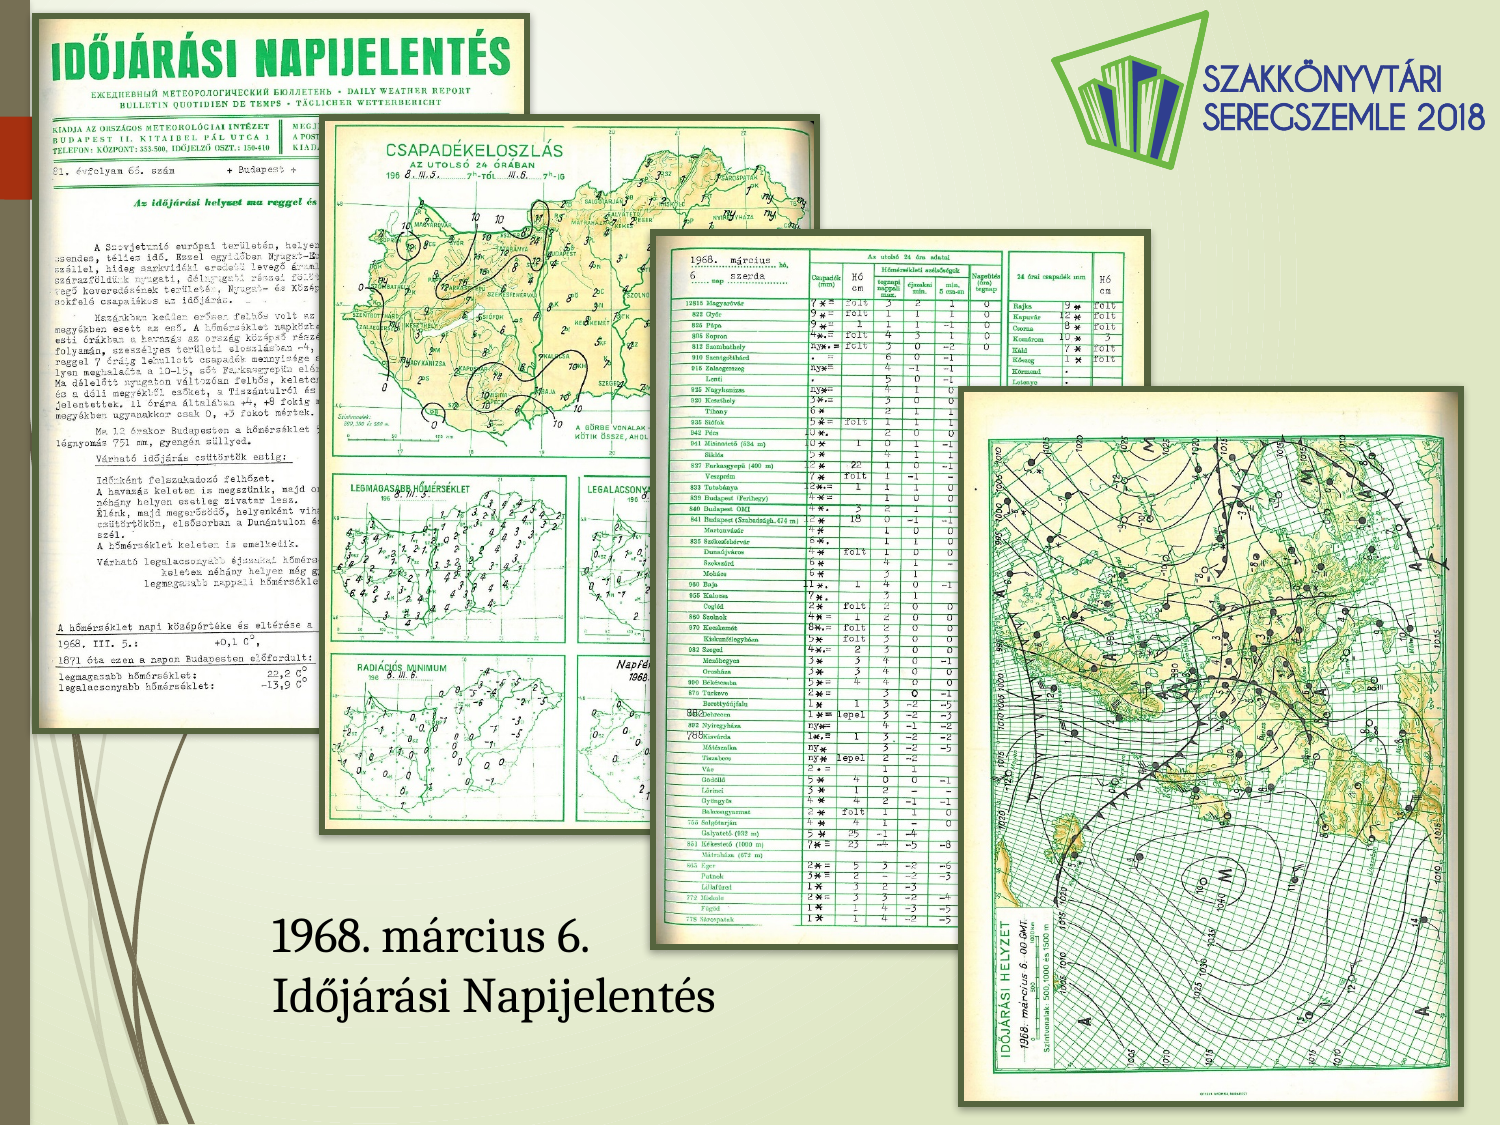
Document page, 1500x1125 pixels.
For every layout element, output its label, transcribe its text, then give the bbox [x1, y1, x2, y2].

text_box 1968. március 6. Időjárási Napijelentés [257, 895, 791, 1030]
picture [324, 120, 1459, 1102]
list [38, 19, 525, 729]
picture [1051, 10, 1485, 170]
